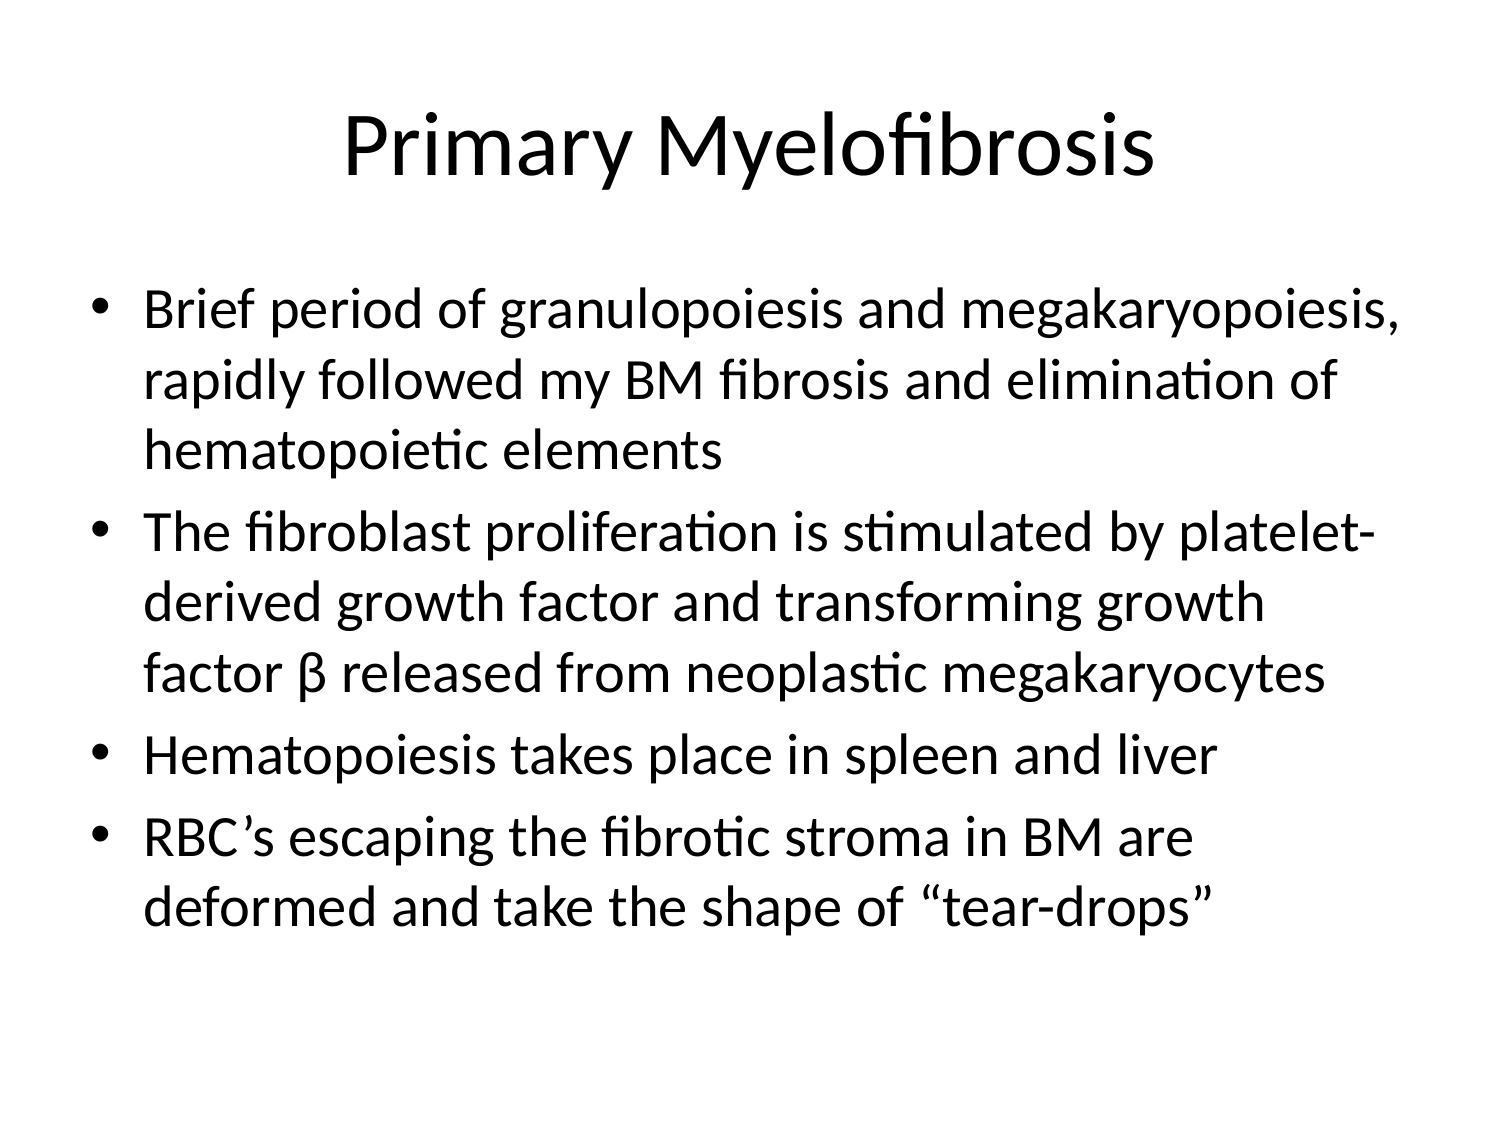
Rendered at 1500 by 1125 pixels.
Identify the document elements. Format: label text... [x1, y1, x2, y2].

title Primary Myelofibrosis [75, 45, 1425, 233]
list Brief period of granulopoiesis and megakaryopoiesis, rapidly followed my BM fibrosis and elimination of hematopoietic elements The fibroblast proliferation is stimulated by platelet-derived growth factor and transforming growth factor β released from neoplastic megakaryocytes Hematopoiesis takes place in spleen and liver RBC’s escaping the fibrotic stroma in BM are deformed and take the shape of “tear-drops” [75, 262, 1425, 1005]
